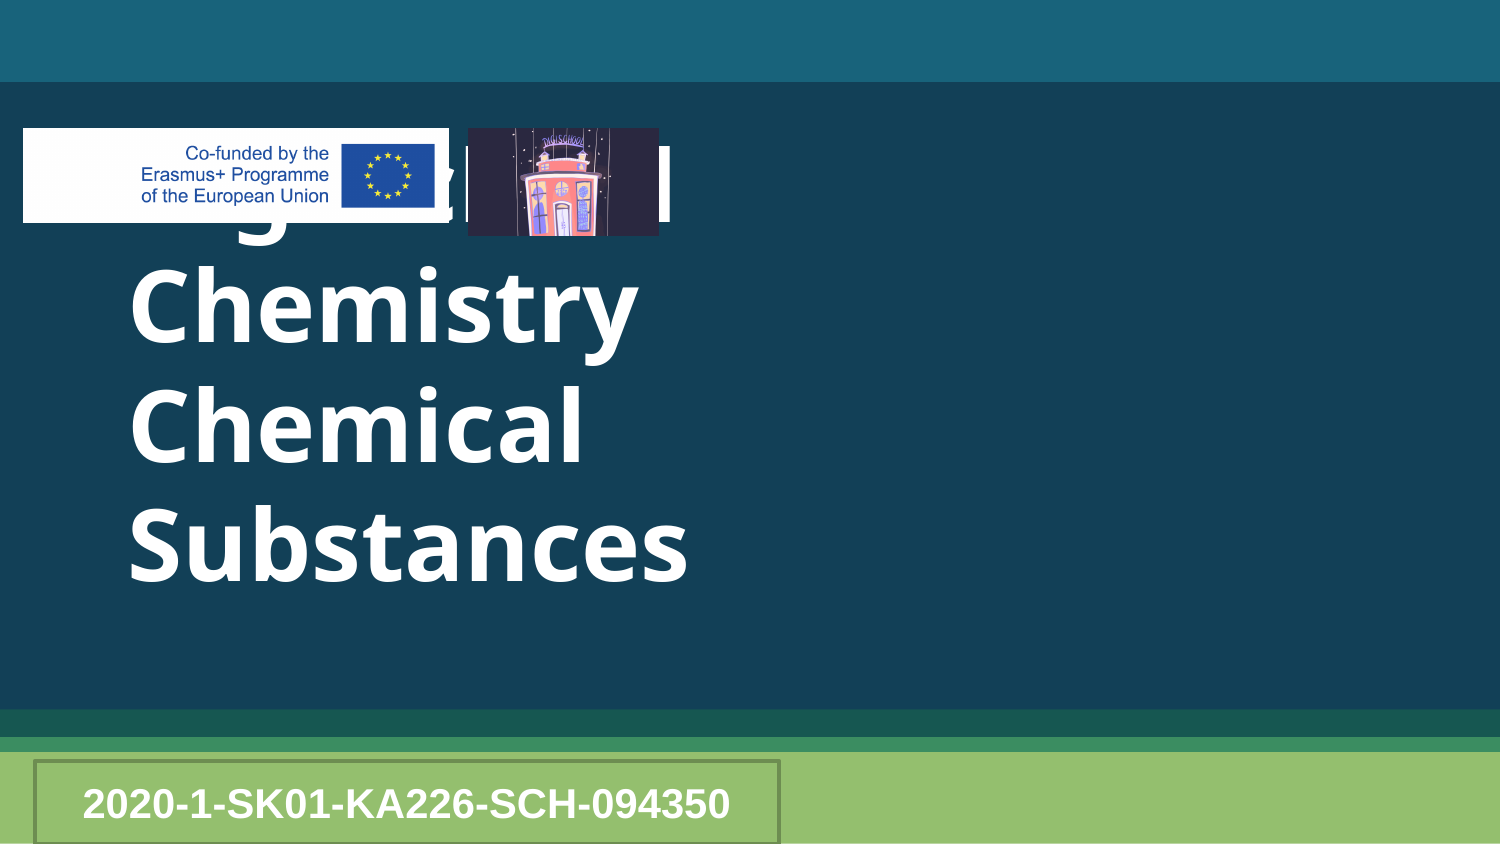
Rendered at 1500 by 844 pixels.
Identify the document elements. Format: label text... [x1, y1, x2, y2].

picture [468, 128, 660, 237]
picture [23, 128, 450, 223]
text_box 2020-1-SK01-KA226-SCH-094350 [33, 759, 781, 844]
title Digi School Chemistry Chemical Substances [112, 426, 1164, 617]
